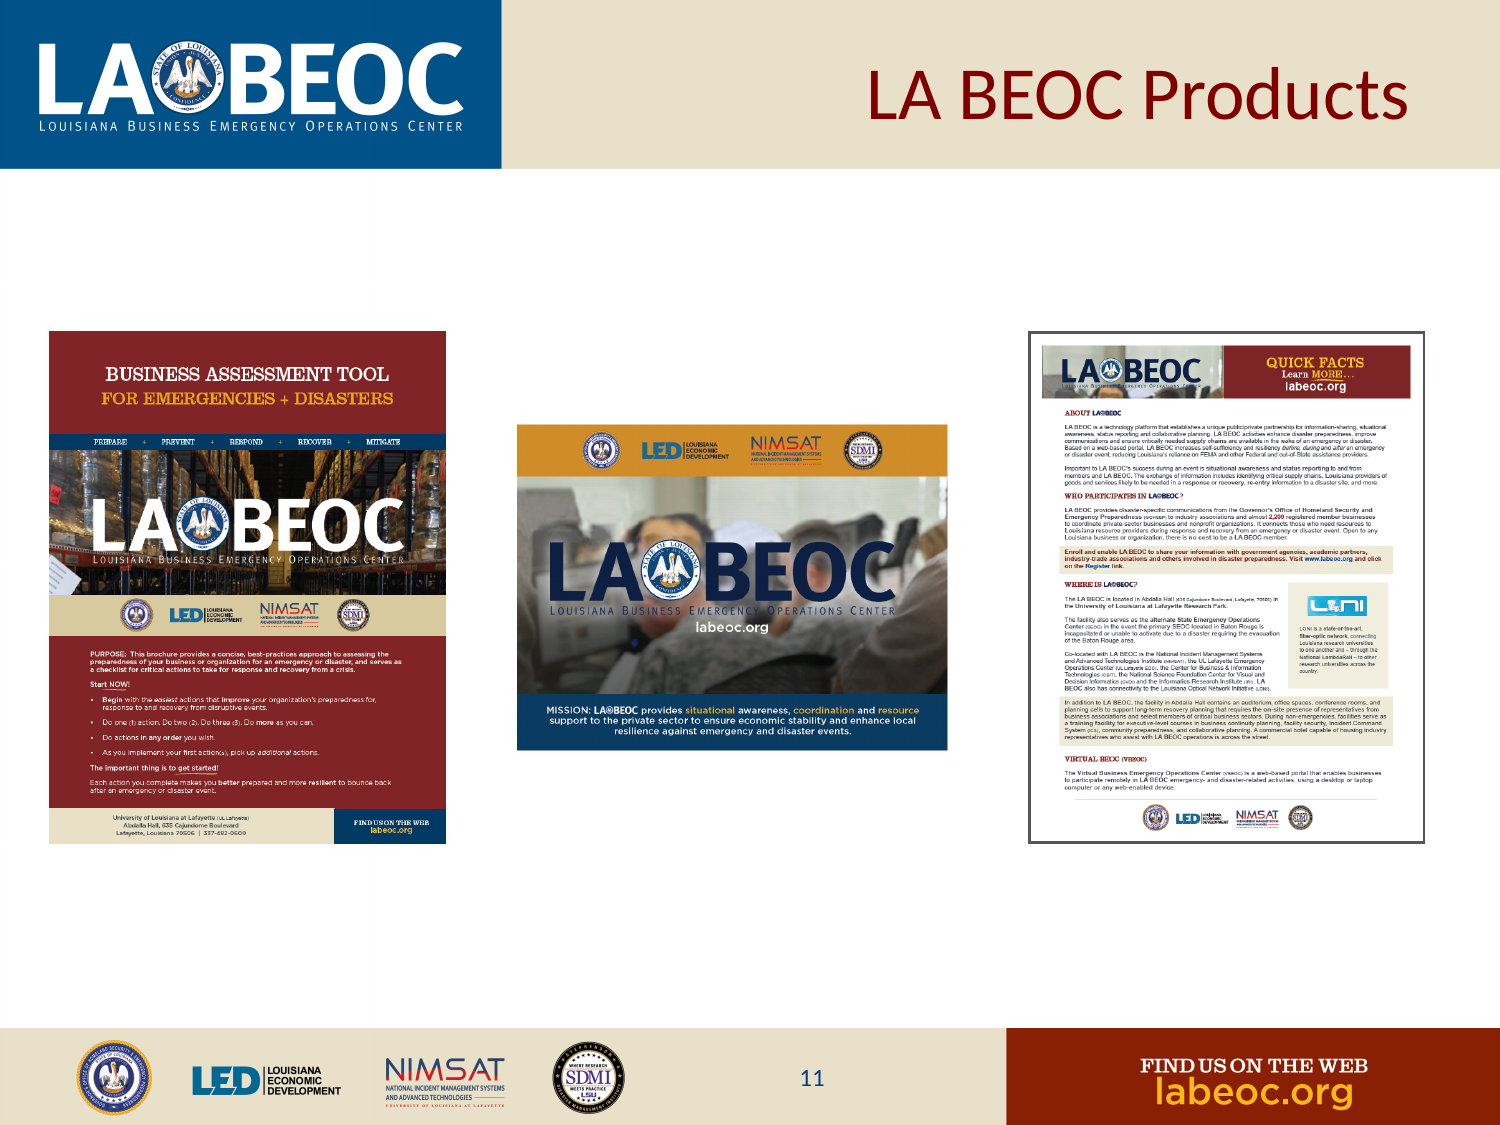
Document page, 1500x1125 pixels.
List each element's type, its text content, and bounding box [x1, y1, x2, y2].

title LA BEOC Products [516, 30, 1425, 149]
picture [0, 0, 1500, 1125]
slide_number 11 [715, 1028, 909, 1125]
